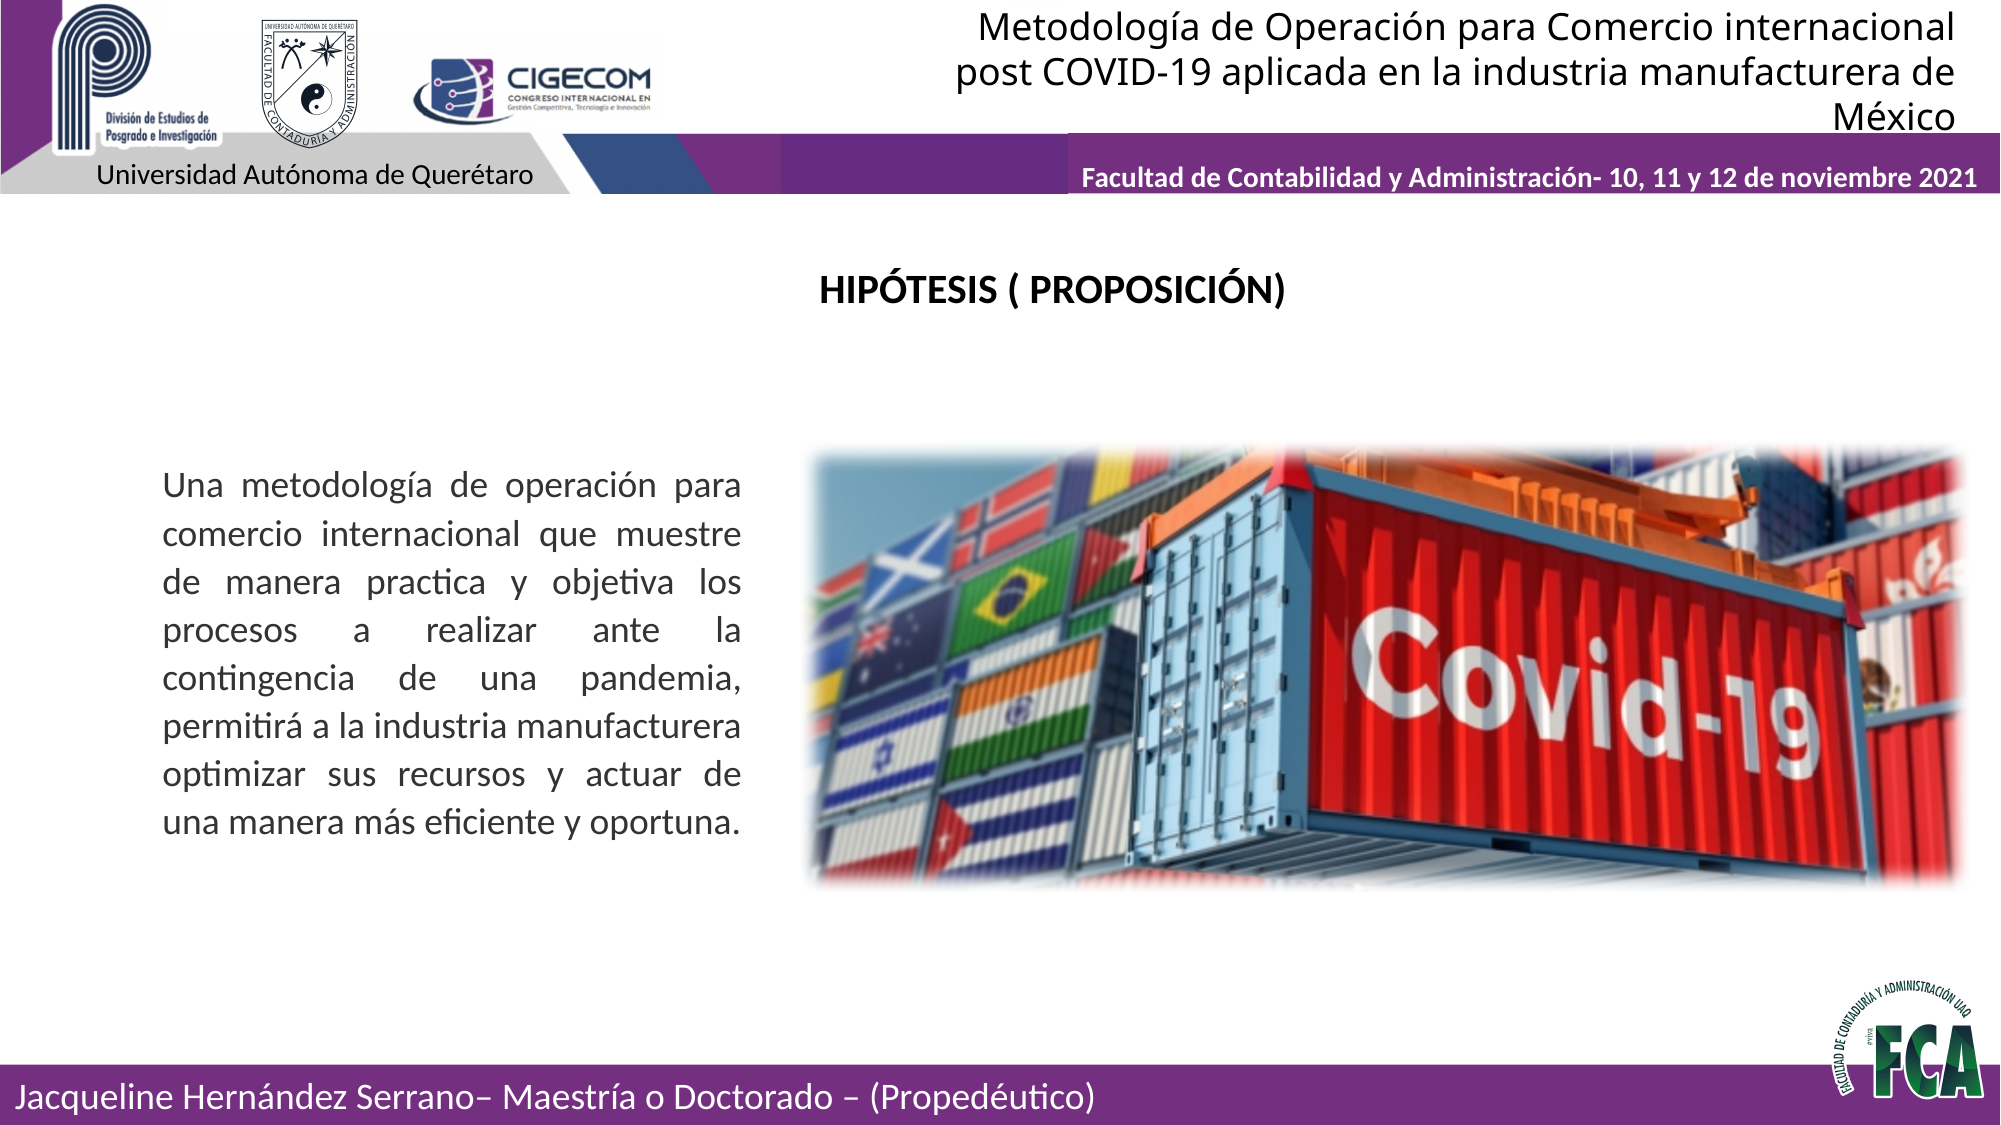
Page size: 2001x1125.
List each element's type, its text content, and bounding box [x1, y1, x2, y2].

picture [1798, 954, 2000, 1123]
picture [258, 16, 361, 152]
text_box Facultad de Contabilidad y Administración- 10, 11 y 12 de noviembre 2021 [1067, 194, 2000, 201]
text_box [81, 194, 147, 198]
text_box Jacqueline Hernández Serrano– Maestría o Doctorado – (Propedéutico) [0, 1064, 2000, 1125]
text_box HIPÓTESIS ( PROPOSICIÓN) [170, 254, 1936, 319]
picture [799, 439, 1970, 892]
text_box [0, 0, 2000, 194]
text_box Una metodología de operación para comercio internacional que muestre de manera practica y objetiva los procesos a realizar ante la contingencia de una pandemia, permitirá a la industria manufacturera optimizar sus recursos y actuar de una manera más eficiente y oportuna. [147, 194, 758, 850]
